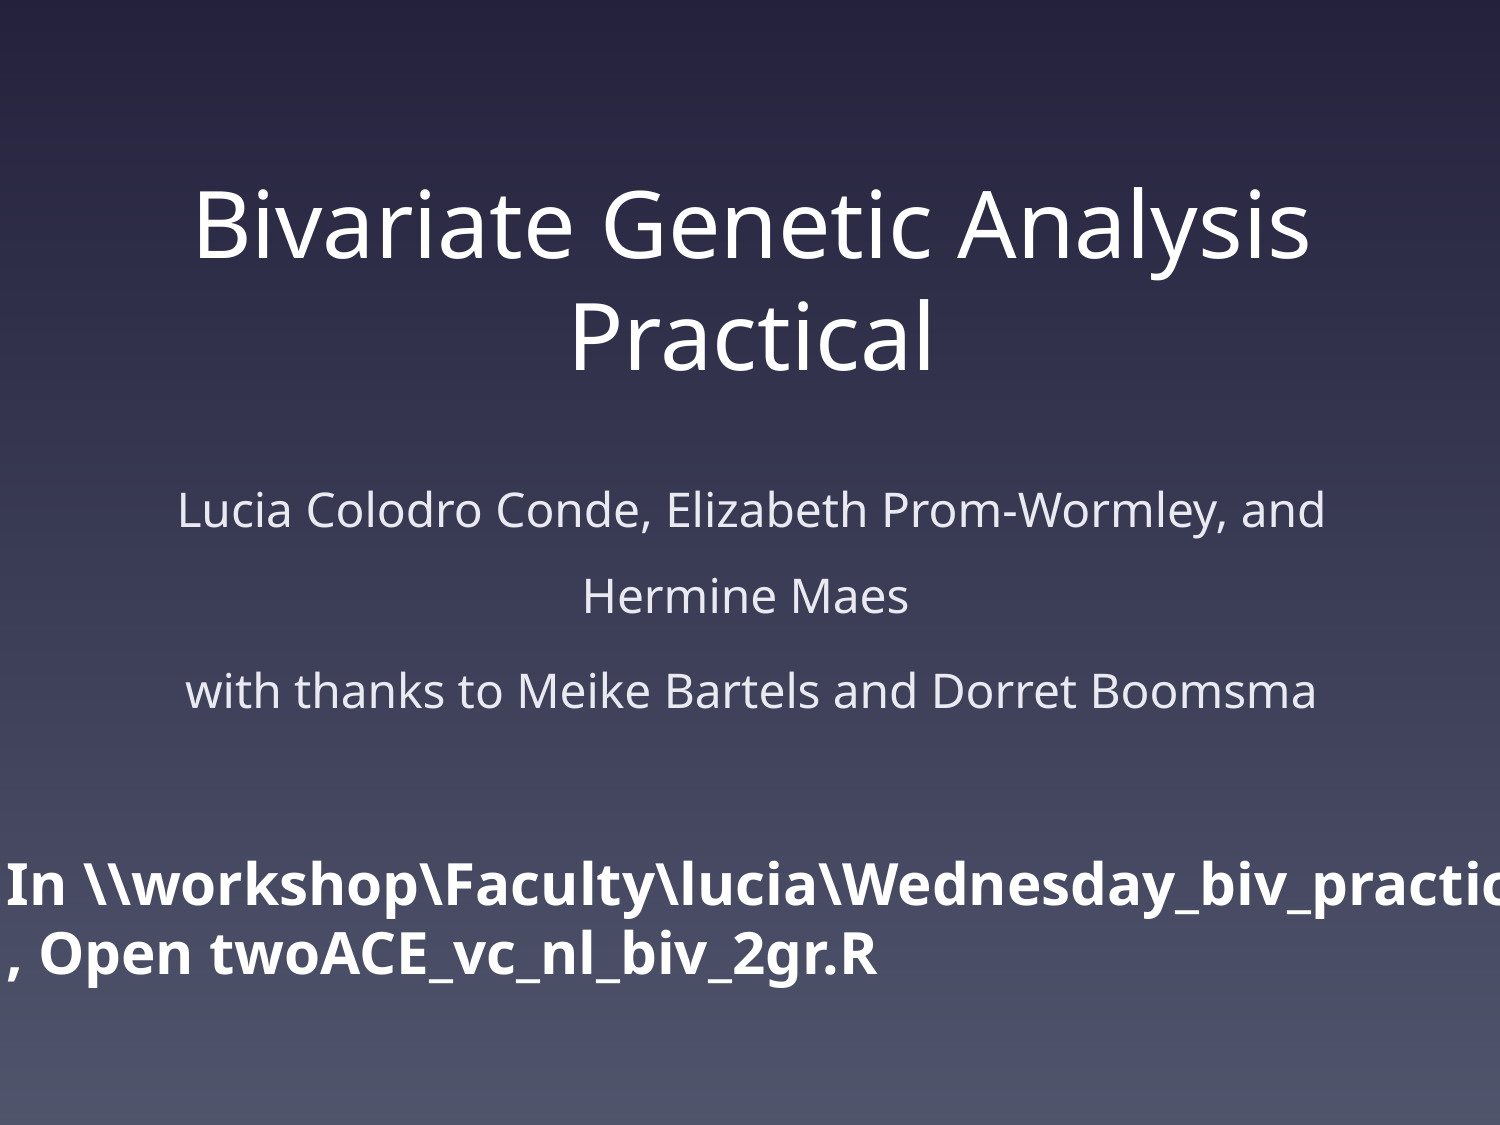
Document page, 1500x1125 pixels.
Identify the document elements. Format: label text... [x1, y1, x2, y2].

text_box In \\workshop\Faculty\lucia\Wednesday_biv_practical , Open twoACE_vc_nl_biv_2gr.R [0, 839, 1500, 994]
title Bivariate Genetic Analysis Practical [114, 155, 1390, 397]
subtitle Lucia Colodro Conde, Elizabeth Prom-Wormley, and Hermine Maes with thanks to Meike Bartels and Dorret Boomsma [114, 443, 1390, 732]
